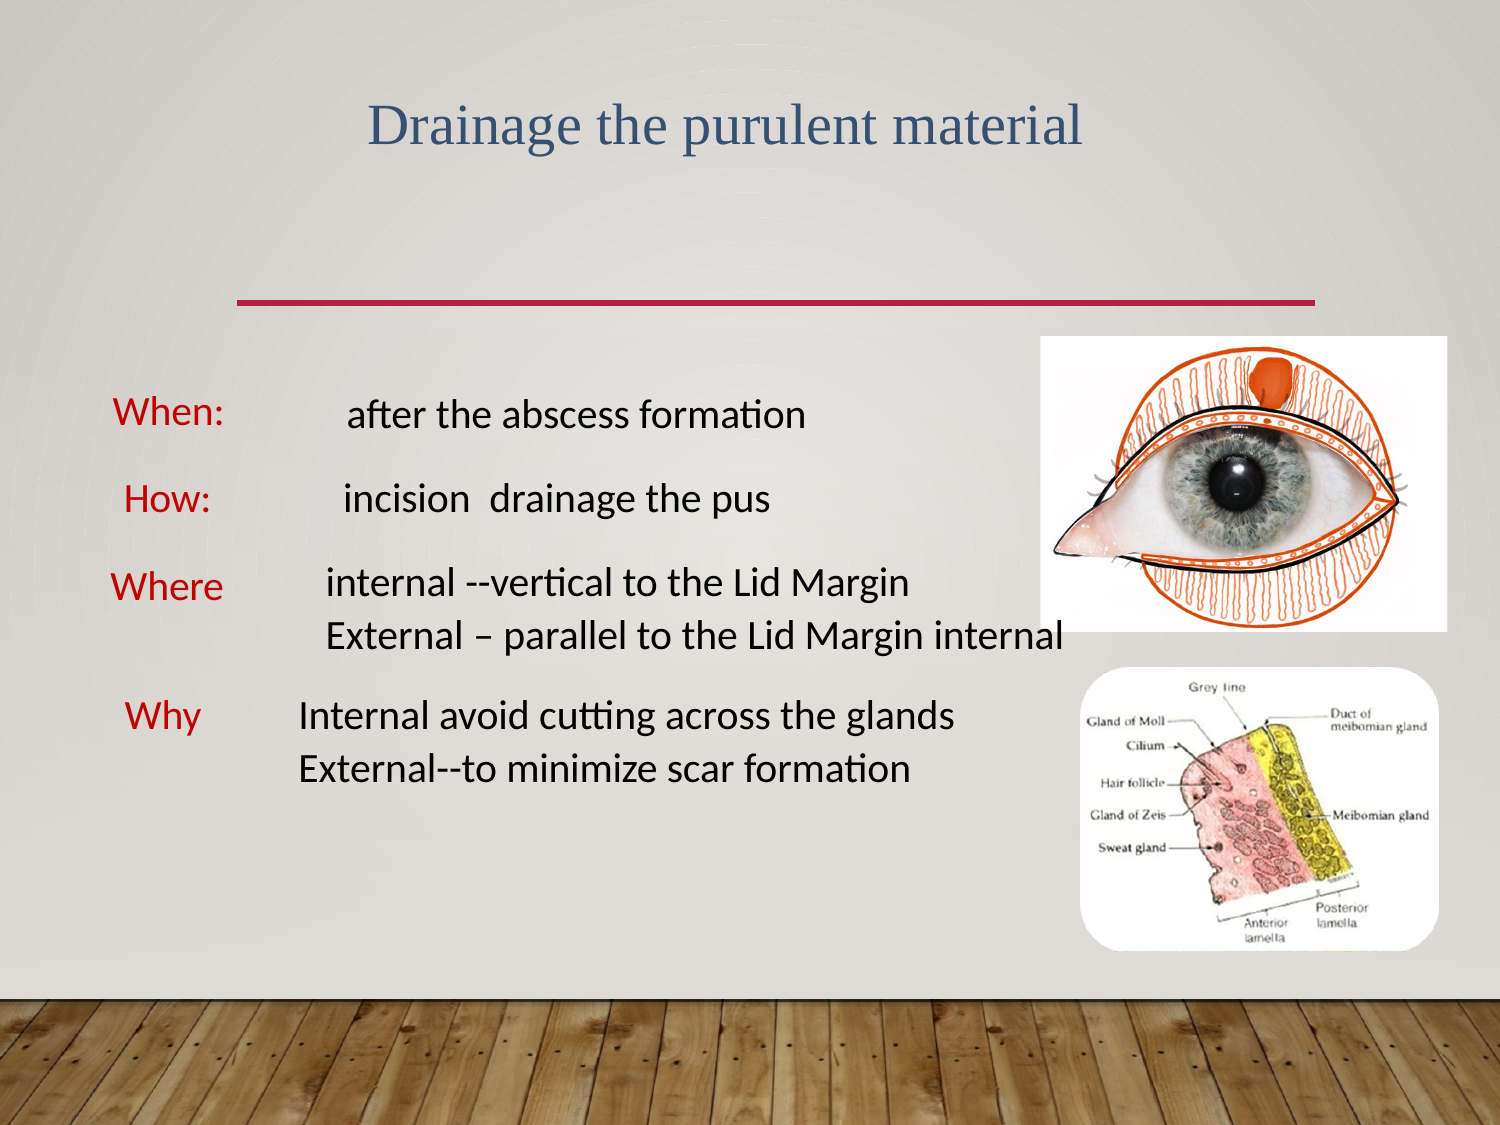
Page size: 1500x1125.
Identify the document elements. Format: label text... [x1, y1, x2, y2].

text_box internal --vertical to the Lid Margin External – parallel to the Lid Margin internal [308, 544, 1144, 665]
text_box Internal avoid cutting across the glands External--to minimize scar formation [295, 684, 1080, 807]
text_box How: [106, 463, 227, 529]
text_box after the abscess formation [329, 376, 836, 445]
picture [1080, 667, 1439, 952]
text_box Where [93, 551, 239, 617]
text_box [478, 710, 837, 754]
text_box When: [95, 376, 240, 442]
picture [0, 999, 1500, 1125]
text_box [1040, 336, 1448, 632]
text_box incision drainage the pus [325, 460, 800, 529]
text_box Drainage the purulent material [360, 85, 1090, 196]
text_box Why [107, 680, 217, 746]
